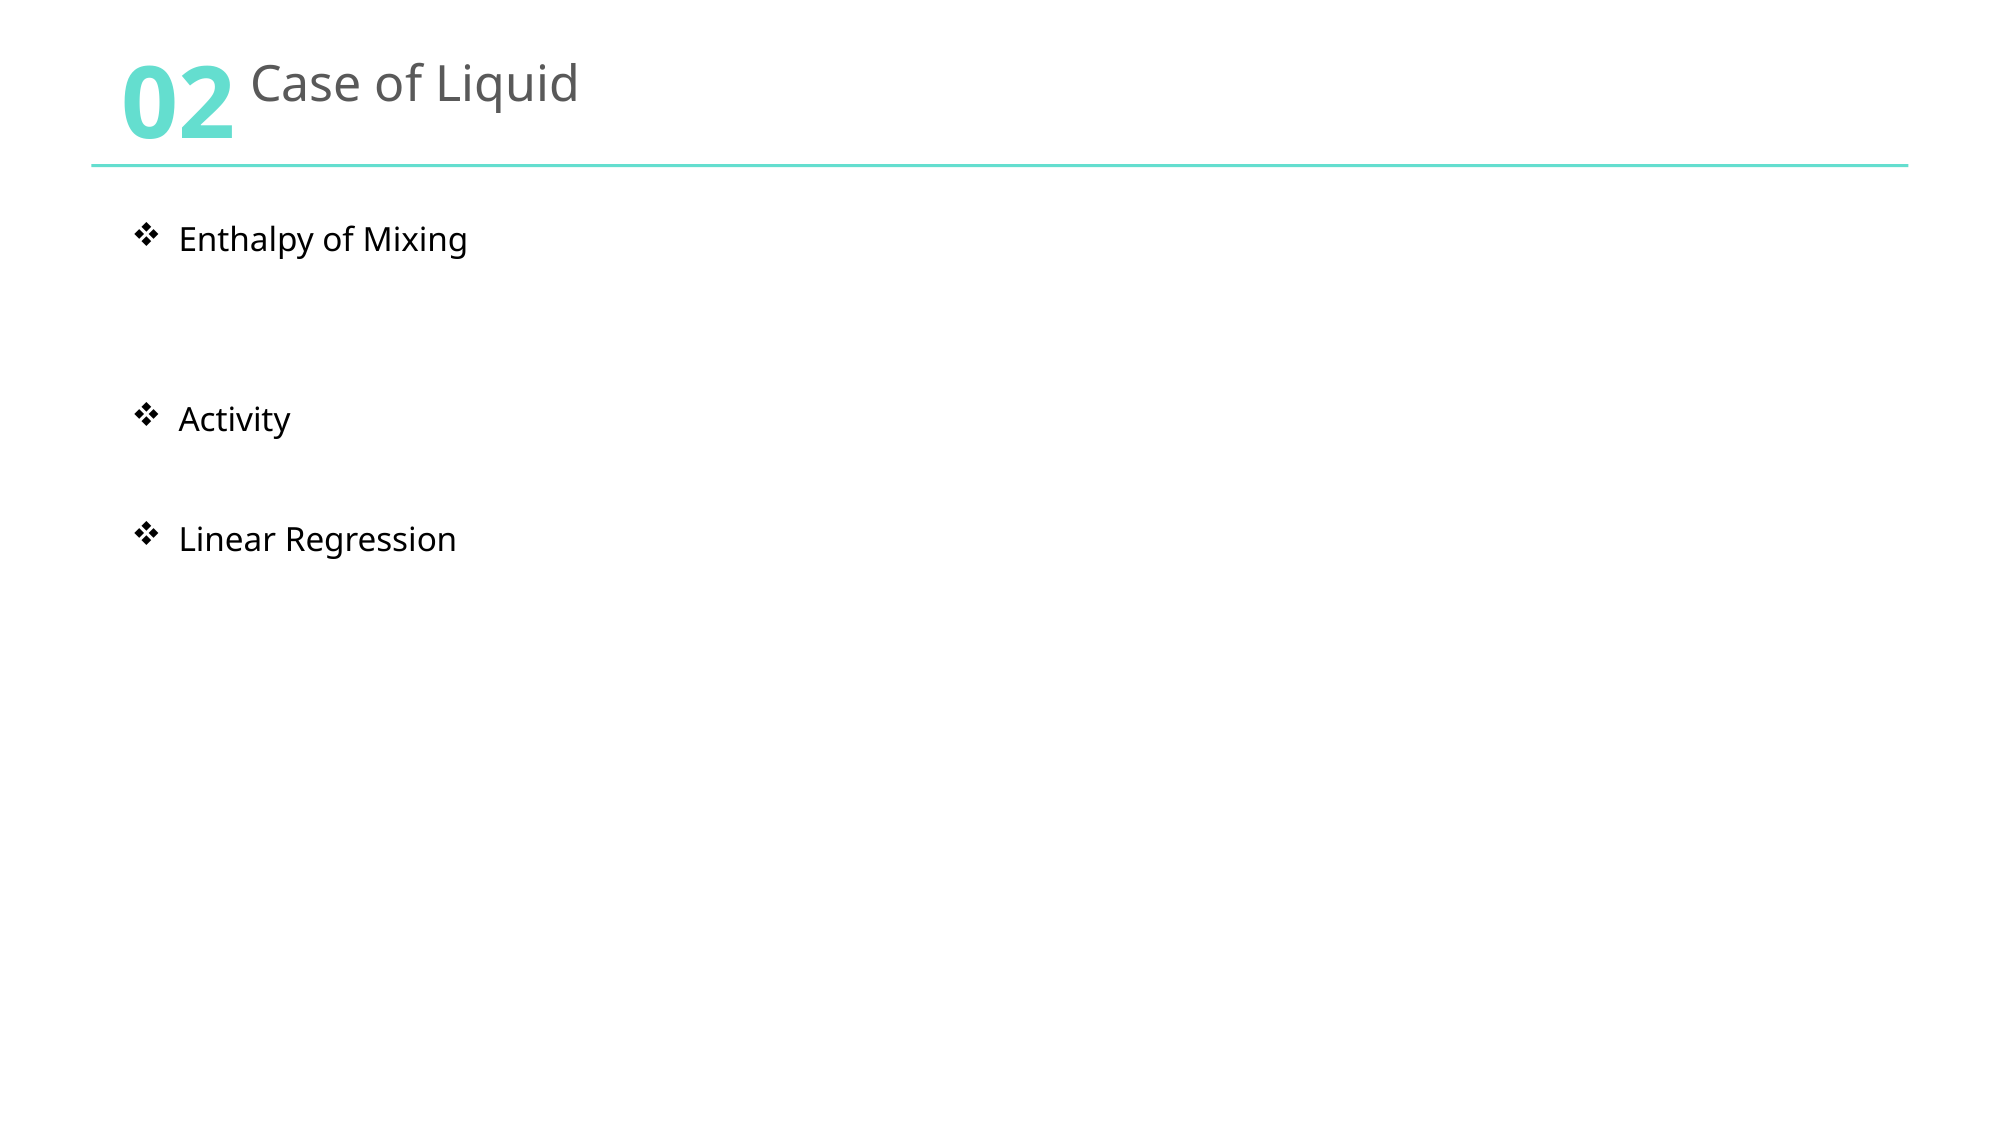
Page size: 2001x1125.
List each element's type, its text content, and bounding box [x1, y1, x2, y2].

text_box 02 [106, 30, 251, 166]
text_box [90, 163, 1909, 168]
text_box Case of Liquid [251, 44, 1668, 120]
